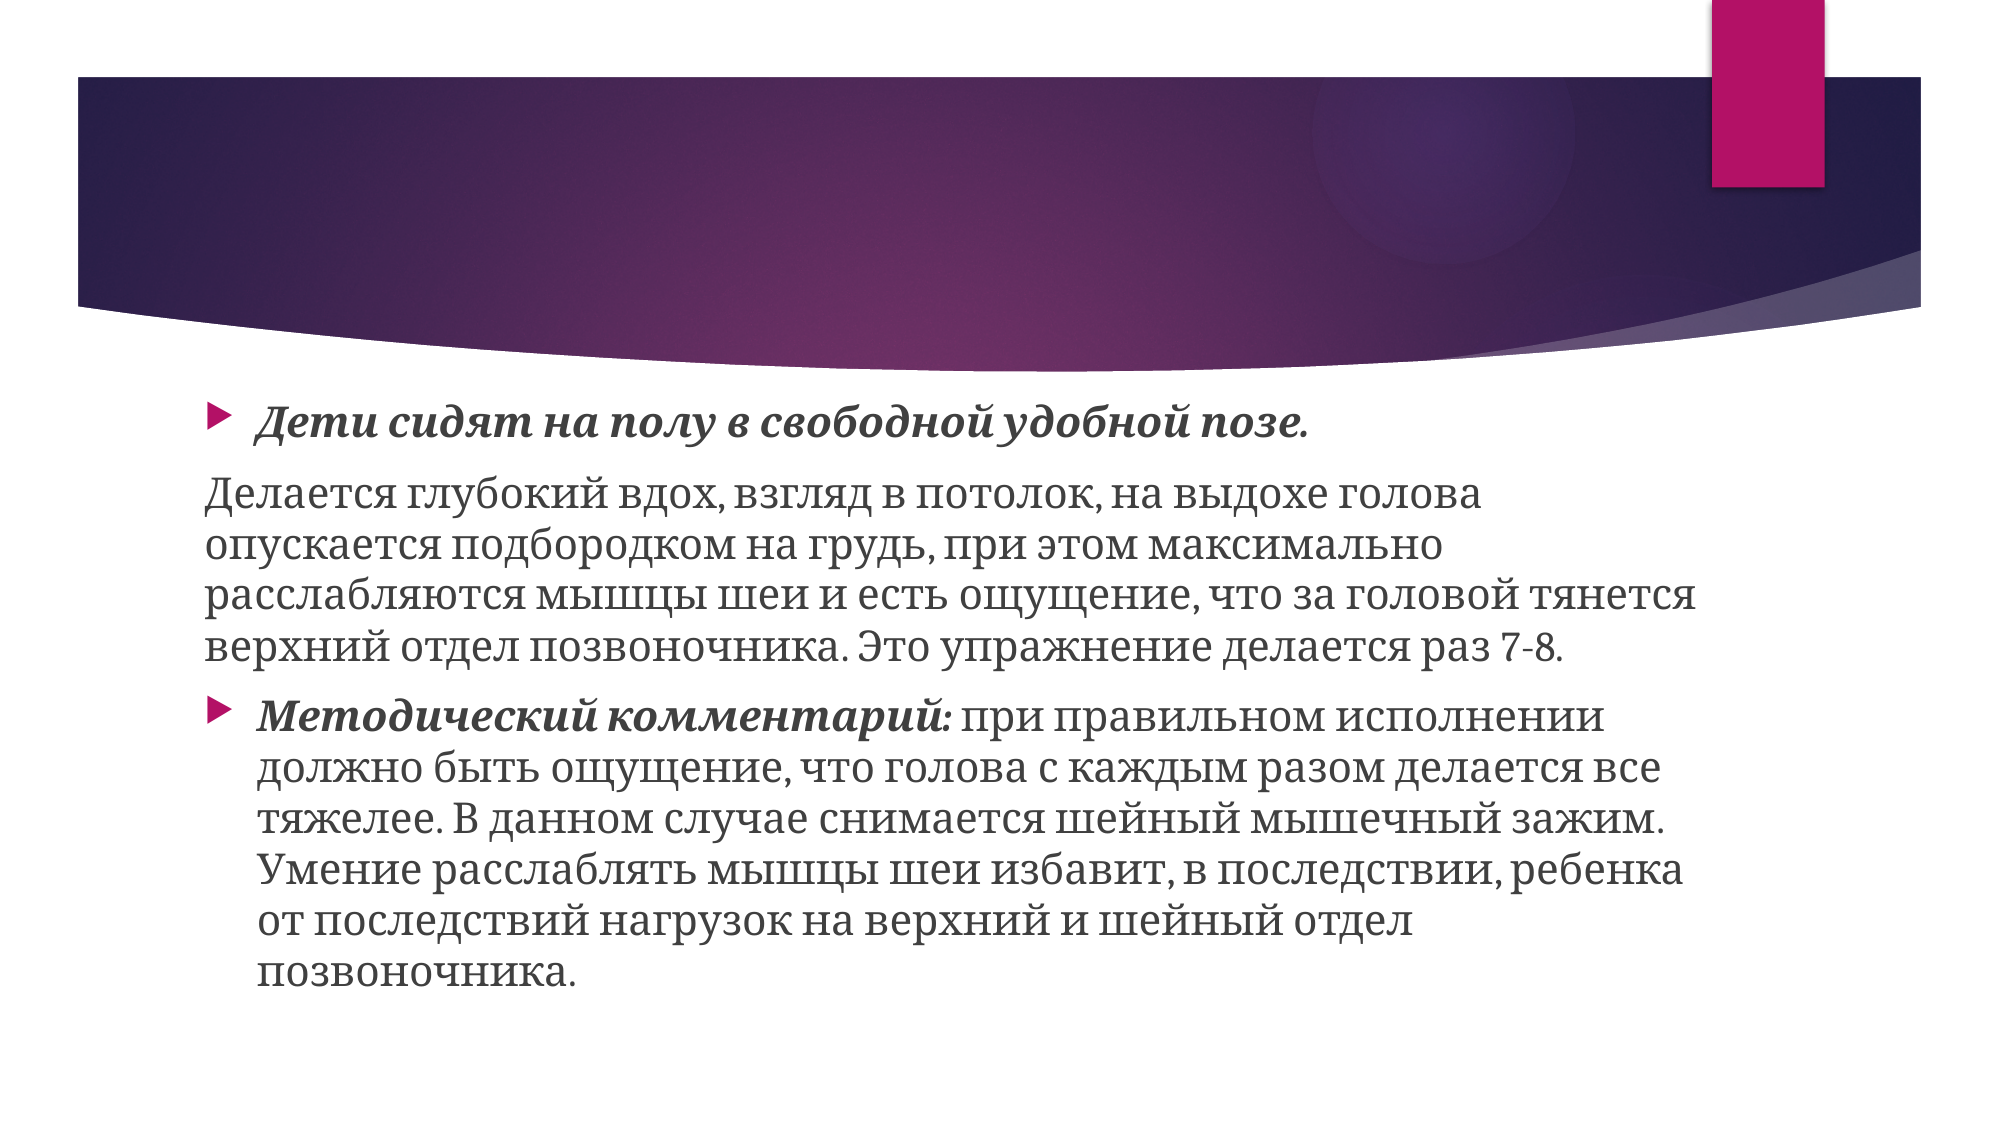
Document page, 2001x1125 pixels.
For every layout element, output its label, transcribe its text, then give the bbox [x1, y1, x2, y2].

list Дети сидят на полу в свободной удобной позе. Делается глубокий вдох, взгляд в потолок, на выдохе голова опускается подбородком на грудь, при этом максимально расслабляются мышцы шеи и есть ощущение, что за головой тянется верхний отдел позвоночника. Это упражнение делается раз 7-8. Методический комментарий: при правильном исполнении должно быть ощущение, что голова с каждым разом делается все тяжелее. В данном случае снимается шейный мышечный зажим. Умение расслаблять мышцы шеи избавит, в последствии, ребенка от последствий нагрузок на верхний и шейный отдел позвоночника. [189, 387, 1721, 1086]
